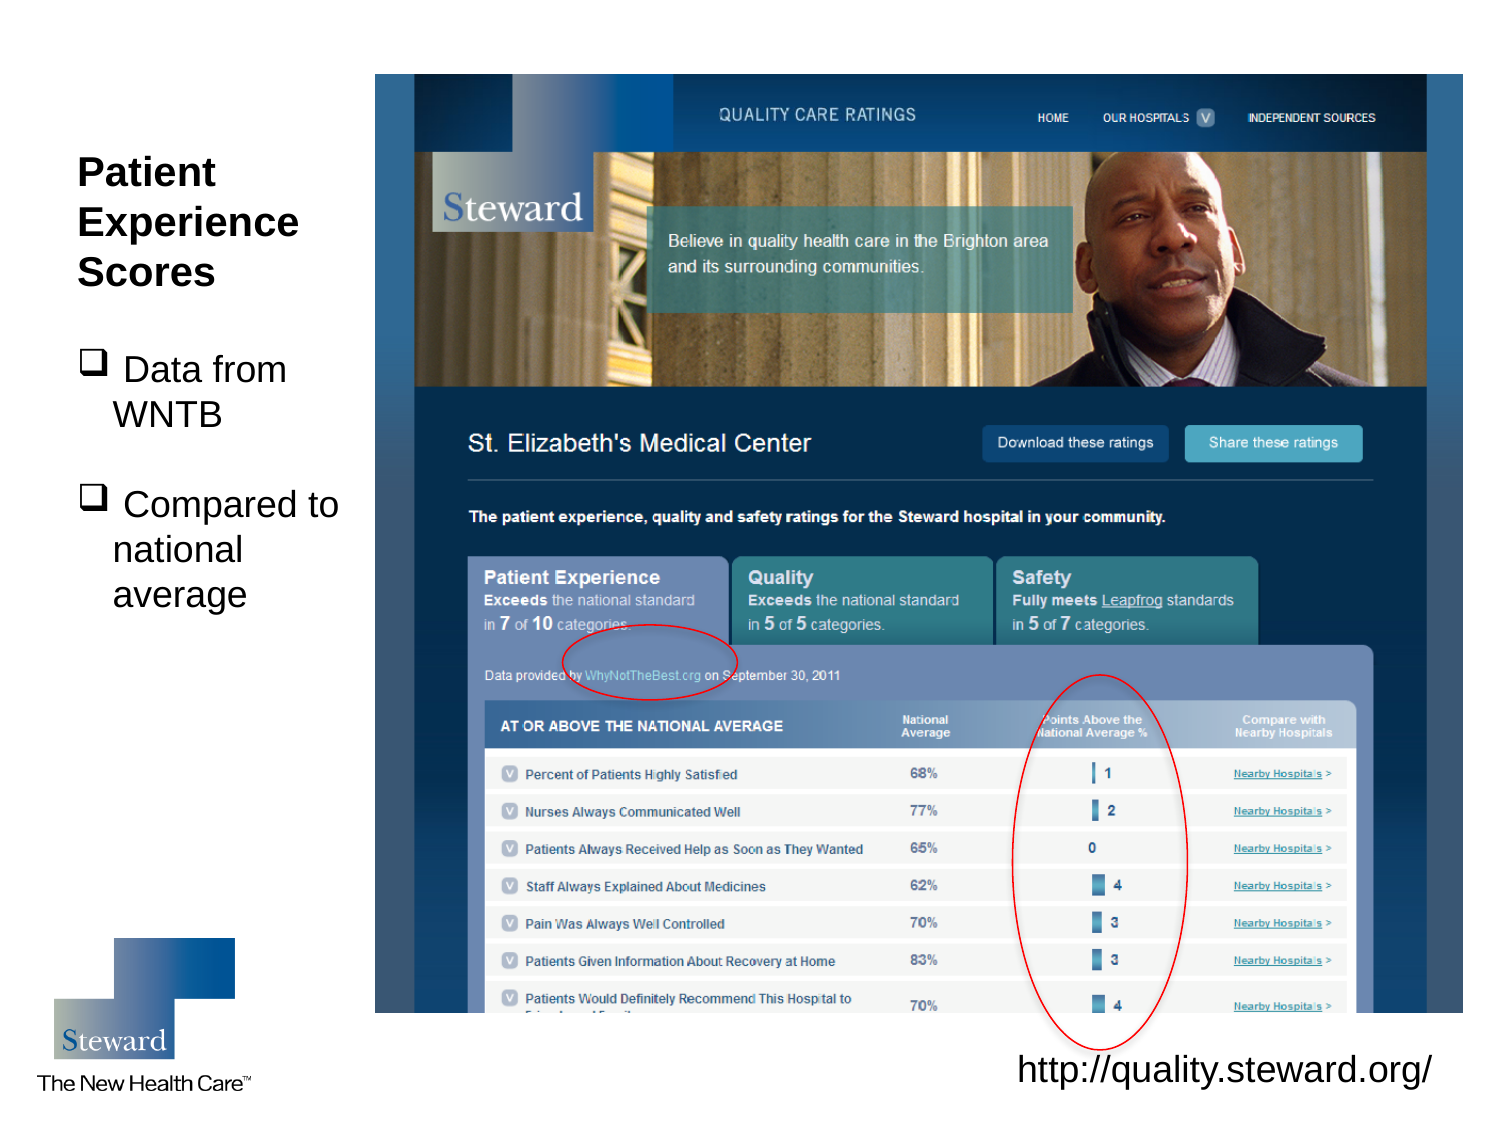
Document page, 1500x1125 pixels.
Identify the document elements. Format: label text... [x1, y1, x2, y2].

text_box http://quality.steward.org/ [1002, 1037, 1448, 1098]
text_box Patient Experience Scores Data from WNTB Compared to national average [62, 137, 369, 668]
text_box [1053, 1022, 1147, 1037]
picture [37, 938, 251, 1091]
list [374, 74, 1463, 1013]
